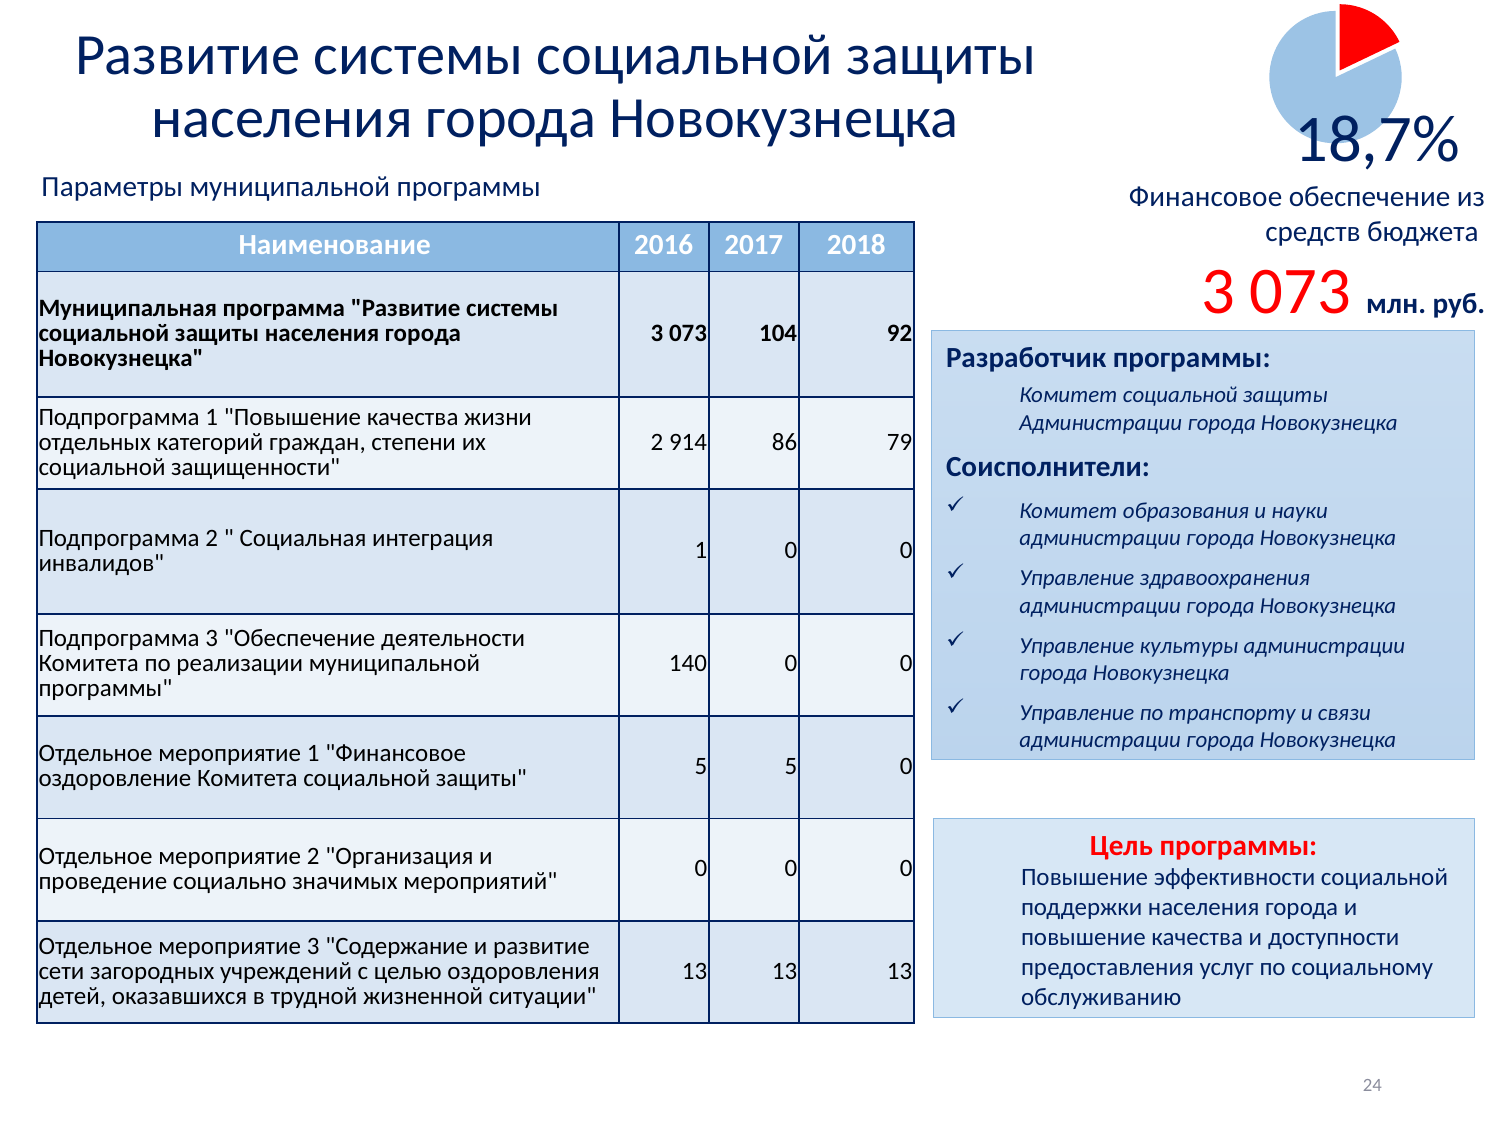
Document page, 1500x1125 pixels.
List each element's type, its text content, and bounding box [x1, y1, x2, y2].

table_cell 0 [800, 490, 913, 613]
table_cell 0 [800, 717, 913, 818]
text_box Финансовое обеспечение из средств бюджета 3 073 млн. руб. [1081, 169, 1500, 335]
table_header 2016 [620, 223, 708, 271]
table_cell Отдельное мероприятие 3 "Содержание и развитие сети загородных учреждений с целью оздоровления детей, оказавшихся в трудной жизненной ситуации" [38, 922, 618, 1022]
table_cell Муниципальная программа "Развитие системы социальной защиты населения города Новокузнецка" [38, 272, 618, 396]
text_box 18,7% [1279, 87, 1476, 169]
chart [1231, 0, 1440, 155]
table_cell 0 [710, 819, 798, 920]
table_cell 13 [620, 922, 708, 1022]
table_cell 13 [710, 922, 798, 1022]
table_cell 3 073 [620, 272, 708, 396]
title Развитие системы социальной защиты населения города Новокузнецка [31, 16, 1080, 232]
table_cell 0 [620, 819, 708, 920]
table_cell Отдельное мероприятие 2 "Организация и проведение социально значимых мероприятий" [38, 819, 618, 920]
table_cell 92 [800, 272, 913, 396]
table_header 2017 [710, 223, 798, 271]
table_cell 140 [620, 615, 708, 715]
table_cell 0 [800, 615, 913, 715]
table_cell 0 [710, 615, 798, 715]
table_cell Отдельное мероприятие 1 "Финансовое оздоровление Комитета социальной защиты" [38, 717, 618, 818]
table_cell 13 [800, 922, 913, 1022]
table_cell 0 [710, 490, 798, 613]
table_cell 104 [710, 272, 798, 396]
text_box Цель программы: Повышение эффективности социальной поддержки населения города и повышение качества и доступности предоставления услуг по социальному обслуживанию [933, 818, 1475, 1018]
table_cell Подпрограмма 3 "Обеспечение деятельности Комитета по реализации муниципальной программы" [38, 615, 618, 715]
table_cell 5 [620, 717, 708, 818]
table_cell Подпрограмма 2 " Социальная интеграция инвалидов" [38, 490, 618, 613]
table_cell 5 [710, 717, 798, 818]
slide_number 24 [1059, 1053, 1397, 1114]
text_box Параметры муниципальной программы [26, 160, 710, 210]
text_box Разработчик программы: Комитет социальной защиты Администрации города Новокузнецка Соисполнители: Комитет образования и науки администрации города Новокузнецка Управление здравоохранения администрации города Новокузнецка Управление культуры администрации города Новокузнецка Управление по транспорту и связи администрации города Новокузнецка [931, 330, 1475, 760]
table_cell 0 [800, 819, 913, 920]
table_cell Подпрограмма 1 "Повышение качества жизни отдельных категорий граждан, степени их социальной защищенности" [38, 398, 618, 488]
table_cell 1 [620, 490, 708, 613]
text_box [630, 62, 669, 123]
table_header Наименование [38, 223, 618, 271]
table_cell 79 [800, 398, 913, 488]
table_cell 86 [710, 398, 798, 488]
table_cell 2 914 [620, 398, 708, 488]
table_header 2018 [800, 223, 913, 271]
